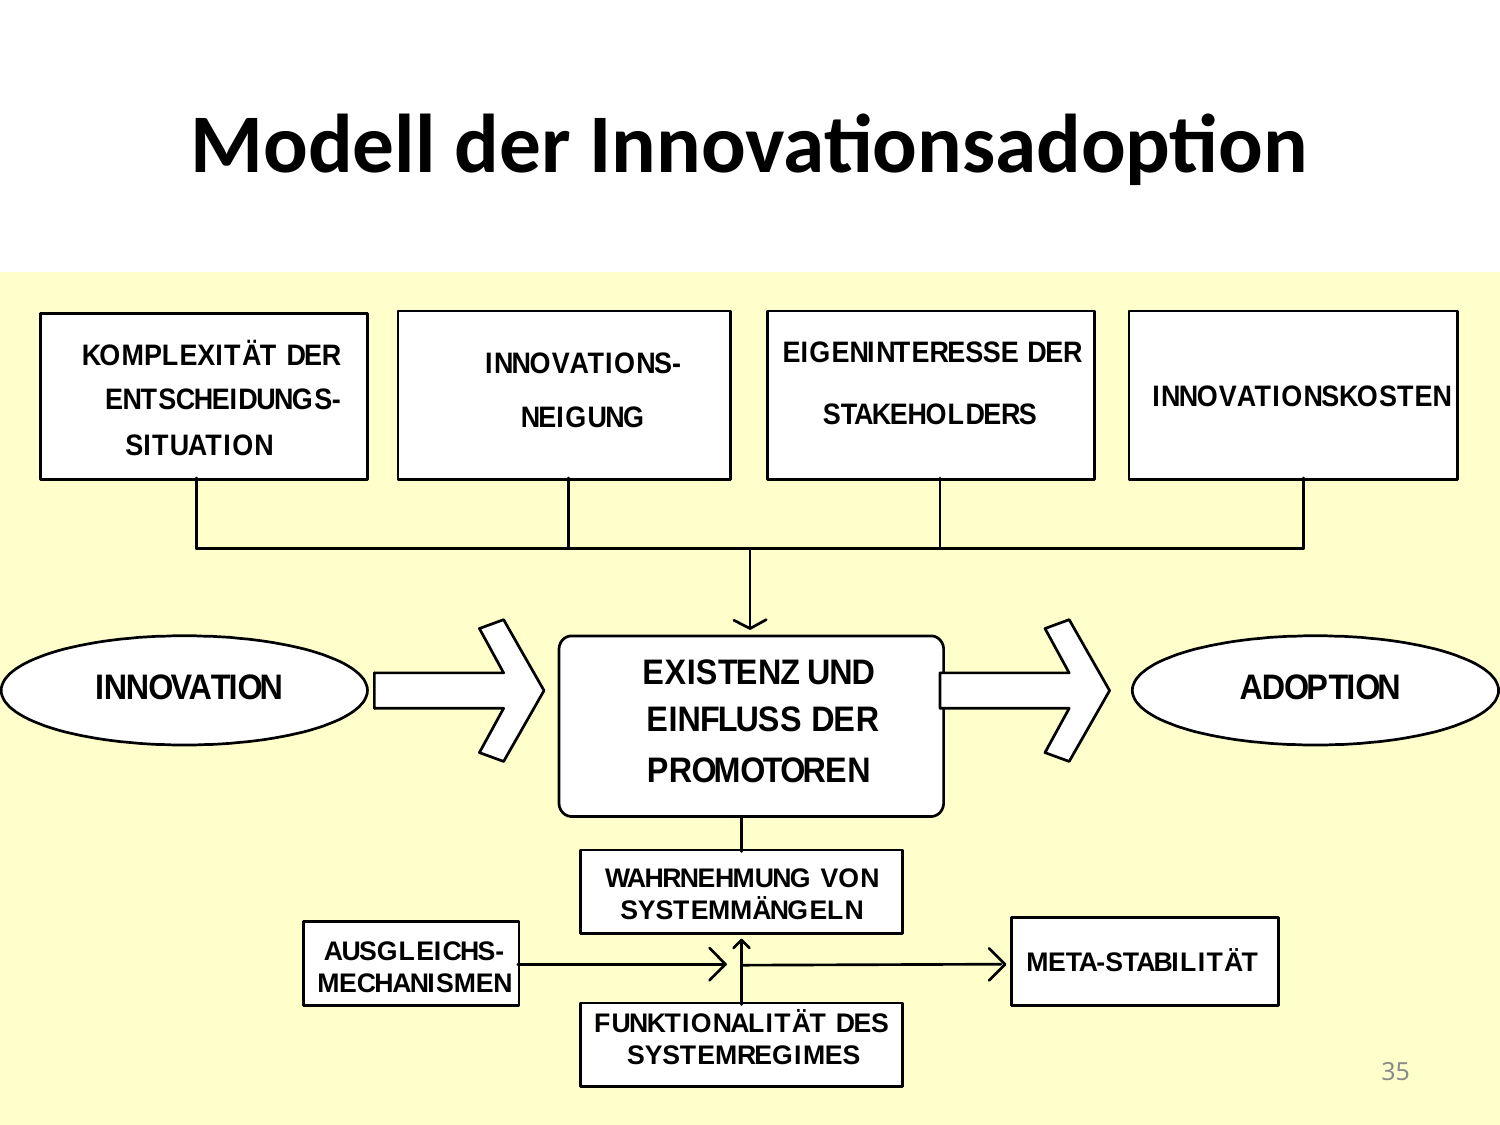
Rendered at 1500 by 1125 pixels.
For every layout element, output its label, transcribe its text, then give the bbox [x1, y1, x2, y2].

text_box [0, 824, 1500, 1125]
title Modell der Innovationsadoption [75, 45, 1425, 233]
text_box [0, 309, 1500, 819]
text_box [0, 272, 1500, 308]
